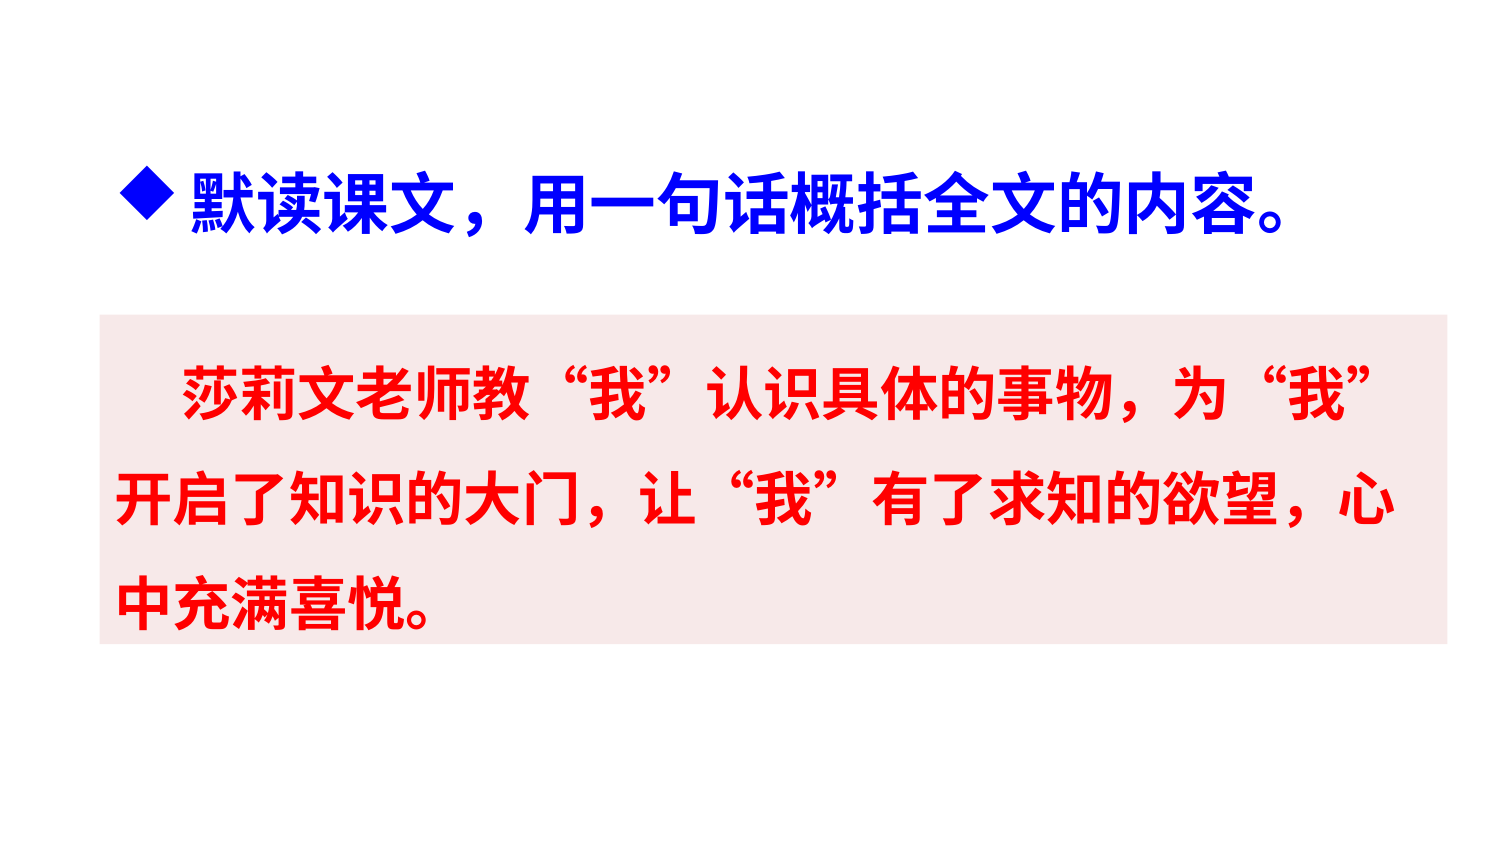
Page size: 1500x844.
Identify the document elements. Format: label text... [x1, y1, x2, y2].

text_box 莎莉文老师教“我”认识具体的事物，为“我” 开启了知识的大门，让“我”有了求知的欲望，心中充满喜悦。 [99, 314, 1448, 645]
text_box 默读课文，用一句话概括全文的内容。 [99, 138, 1407, 249]
